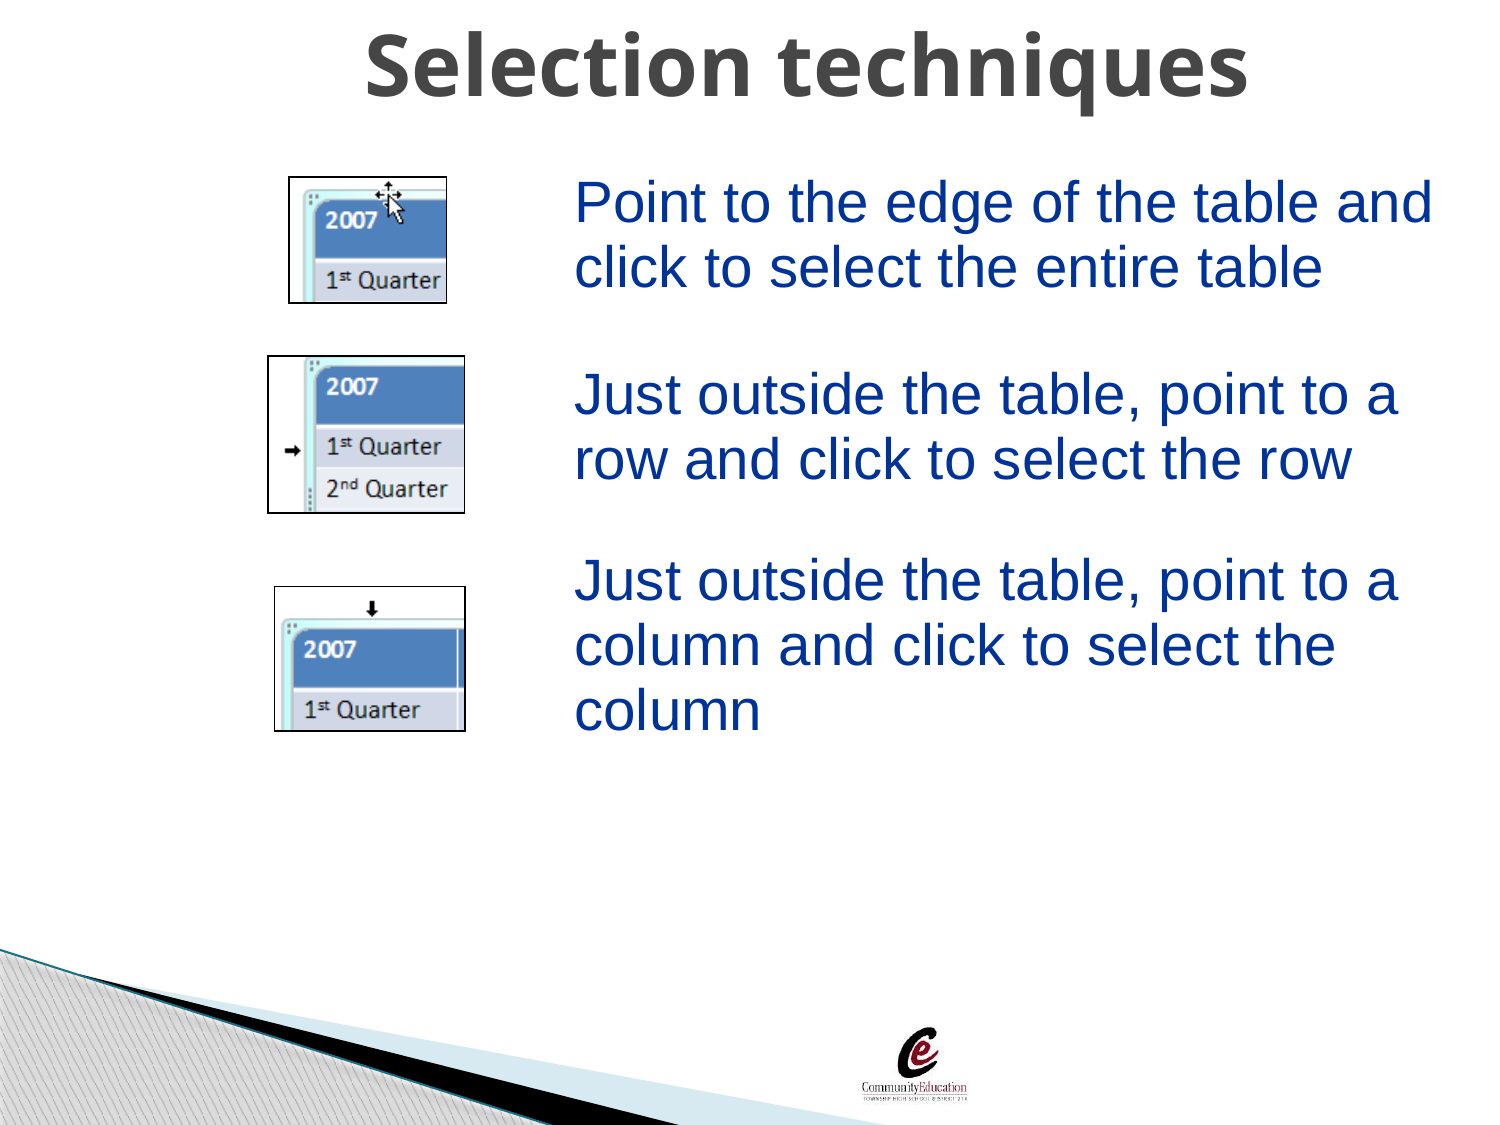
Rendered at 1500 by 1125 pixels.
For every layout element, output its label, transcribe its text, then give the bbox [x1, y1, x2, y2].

table_cell Just outside the table, point to a column and click to select the column [559, 540, 1462, 780]
picture [851, 1010, 979, 1106]
title Selection techniques [350, 0, 1475, 125]
picture [268, 356, 465, 513]
picture [274, 587, 465, 731]
table_header Point to the edge of the table and click to select the entire table [559, 216, 1462, 355]
table_header [212, 163, 559, 355]
table_header Point to the edge of the table and click to select the entire table [559, 163, 1462, 215]
picture [289, 177, 446, 303]
table_cell [212, 355, 559, 540]
table_cell [212, 540, 559, 780]
table_cell Just outside the table, point to a row and click to select the row [559, 355, 1462, 540]
